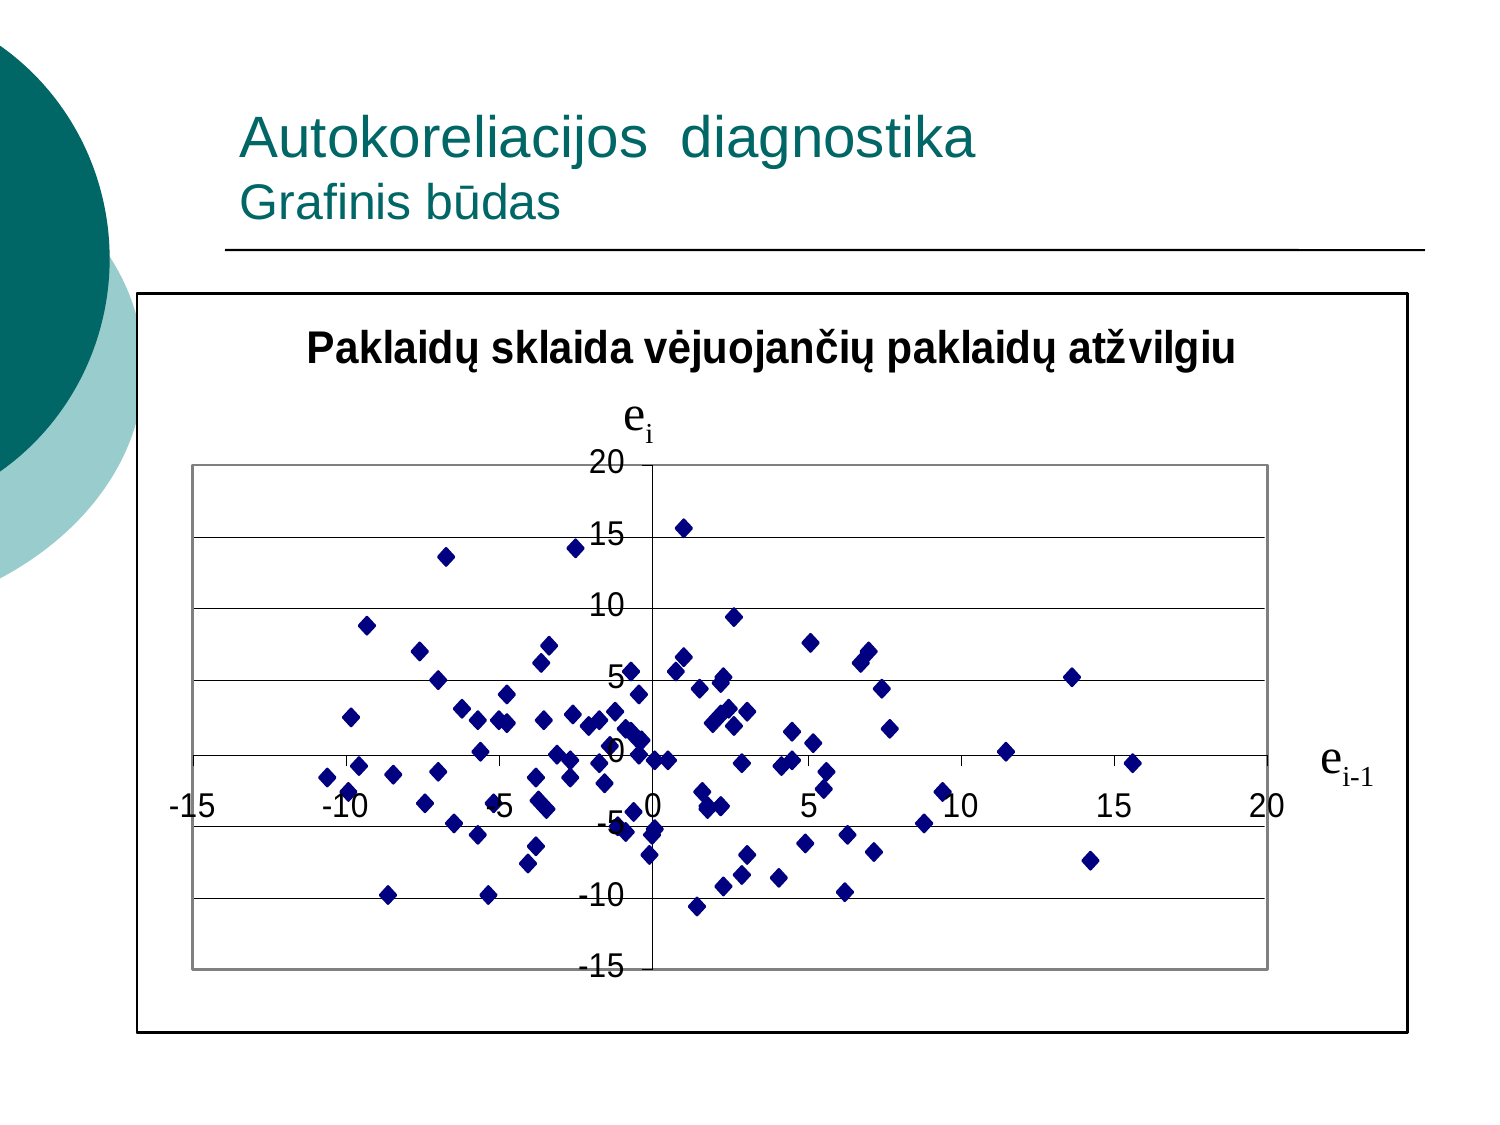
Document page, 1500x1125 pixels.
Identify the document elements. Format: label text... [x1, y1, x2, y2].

title Autokoreliacijos diagnostika Grafinis būdas [224, 49, 1425, 237]
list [123, 278, 1424, 1048]
